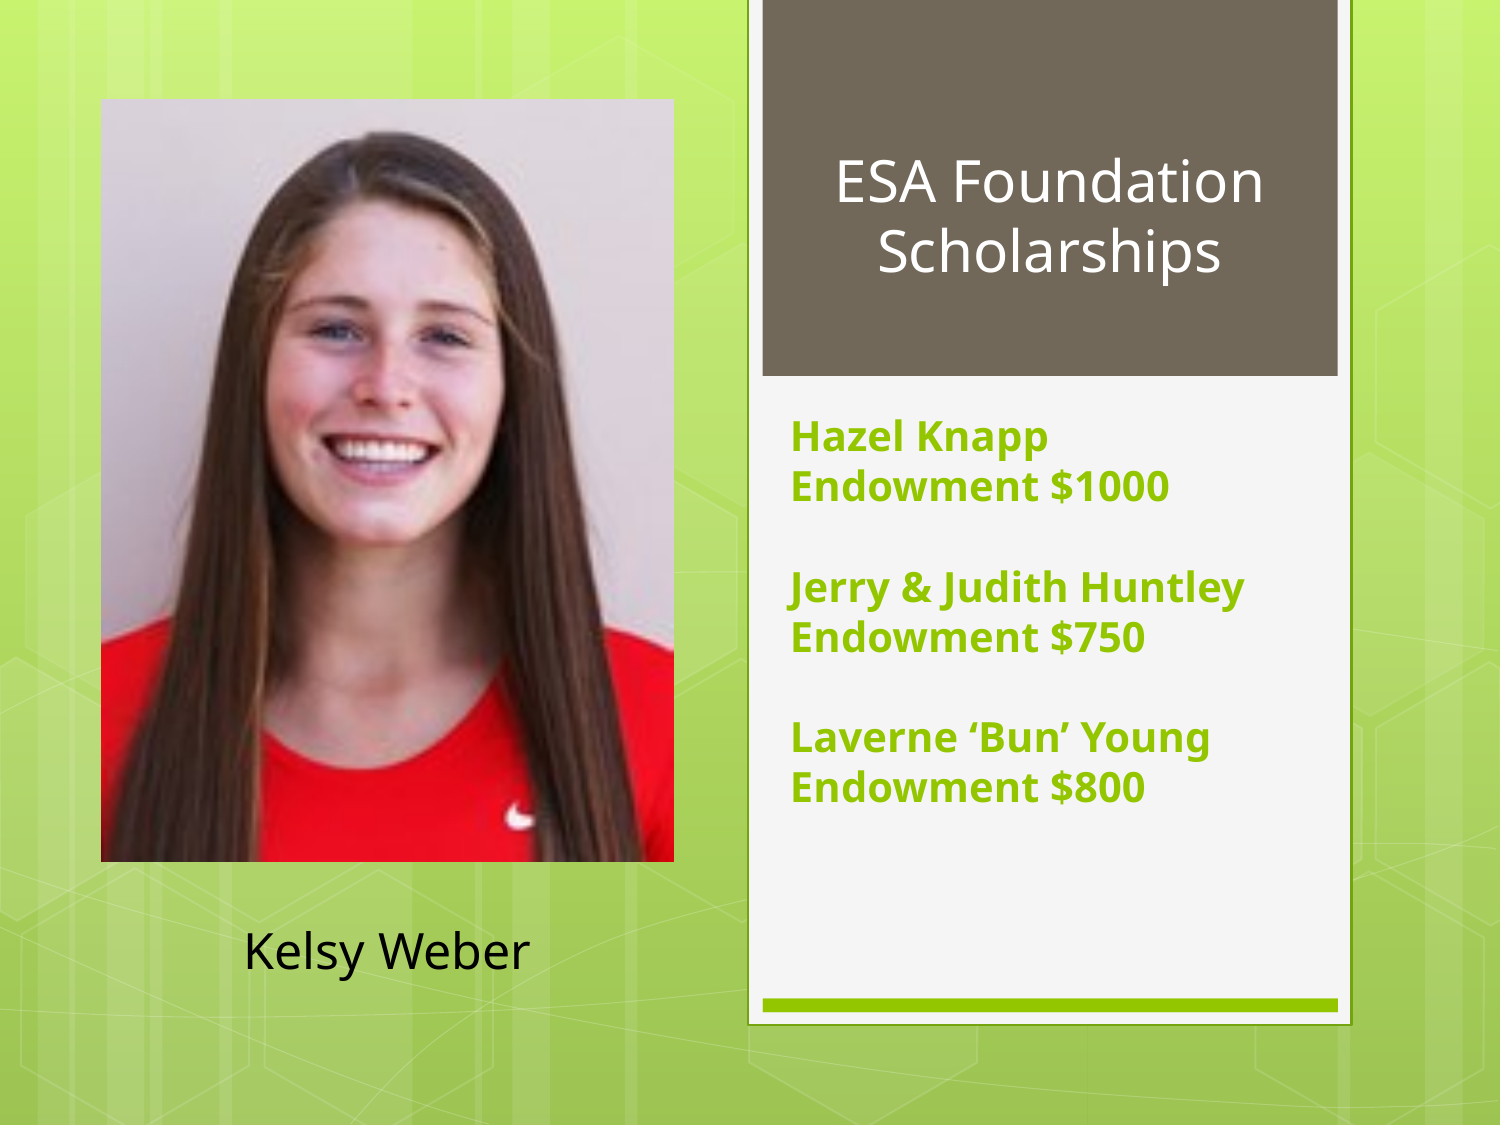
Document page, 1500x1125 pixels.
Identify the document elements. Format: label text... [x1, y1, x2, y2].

text_box Kelsy Weber [49, 911, 725, 987]
picture [101, 99, 674, 863]
text_box ESA Foundation Scholarships [774, 136, 1325, 292]
title Hazel Knapp Endowment $1000 Jerry & Judith Huntley Endowment $750 Laverne ‘Bun’ Young Endowment $800 [774, 387, 1319, 819]
